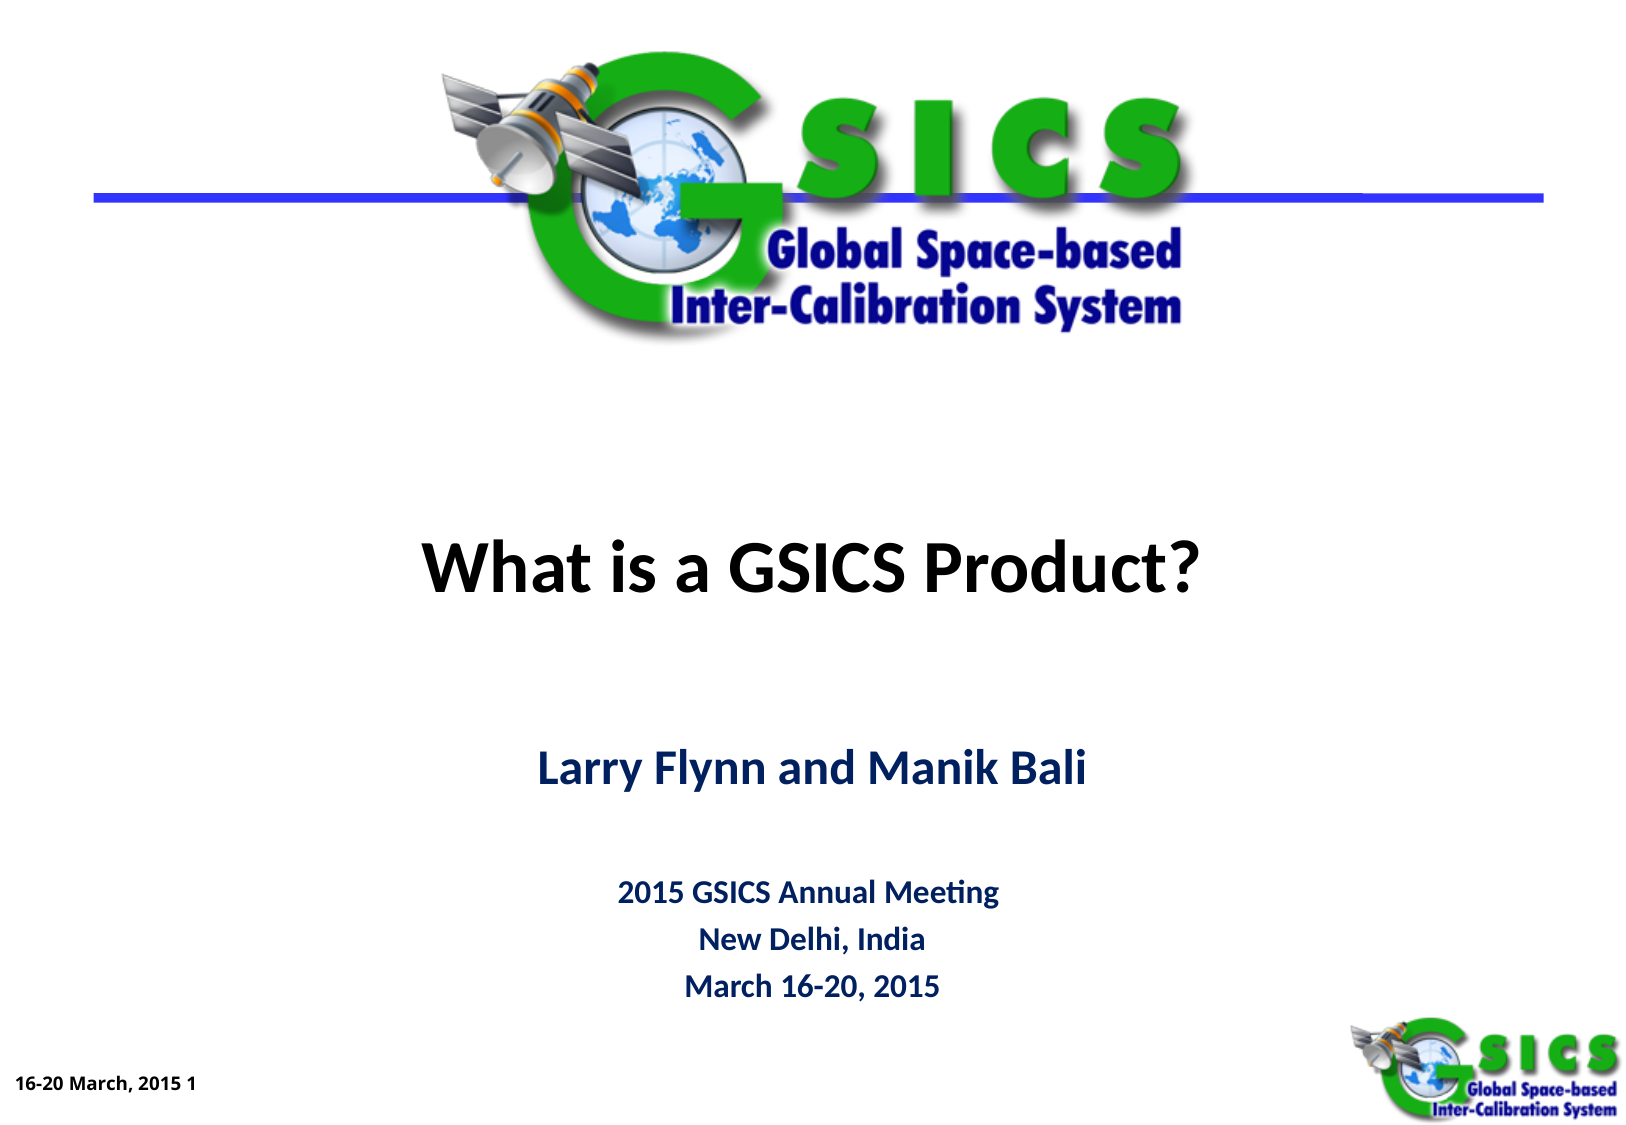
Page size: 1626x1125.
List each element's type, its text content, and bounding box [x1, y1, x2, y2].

title What is a GSICS Product? [121, 441, 1504, 684]
subtitle Larry Flynn and Manik Bali 2015 GSICS Annual Meeting New Delhi, India March 16-20, 2015 [243, 726, 1382, 1015]
picture [421, 30, 1204, 348]
picture [1343, 1010, 1625, 1125]
